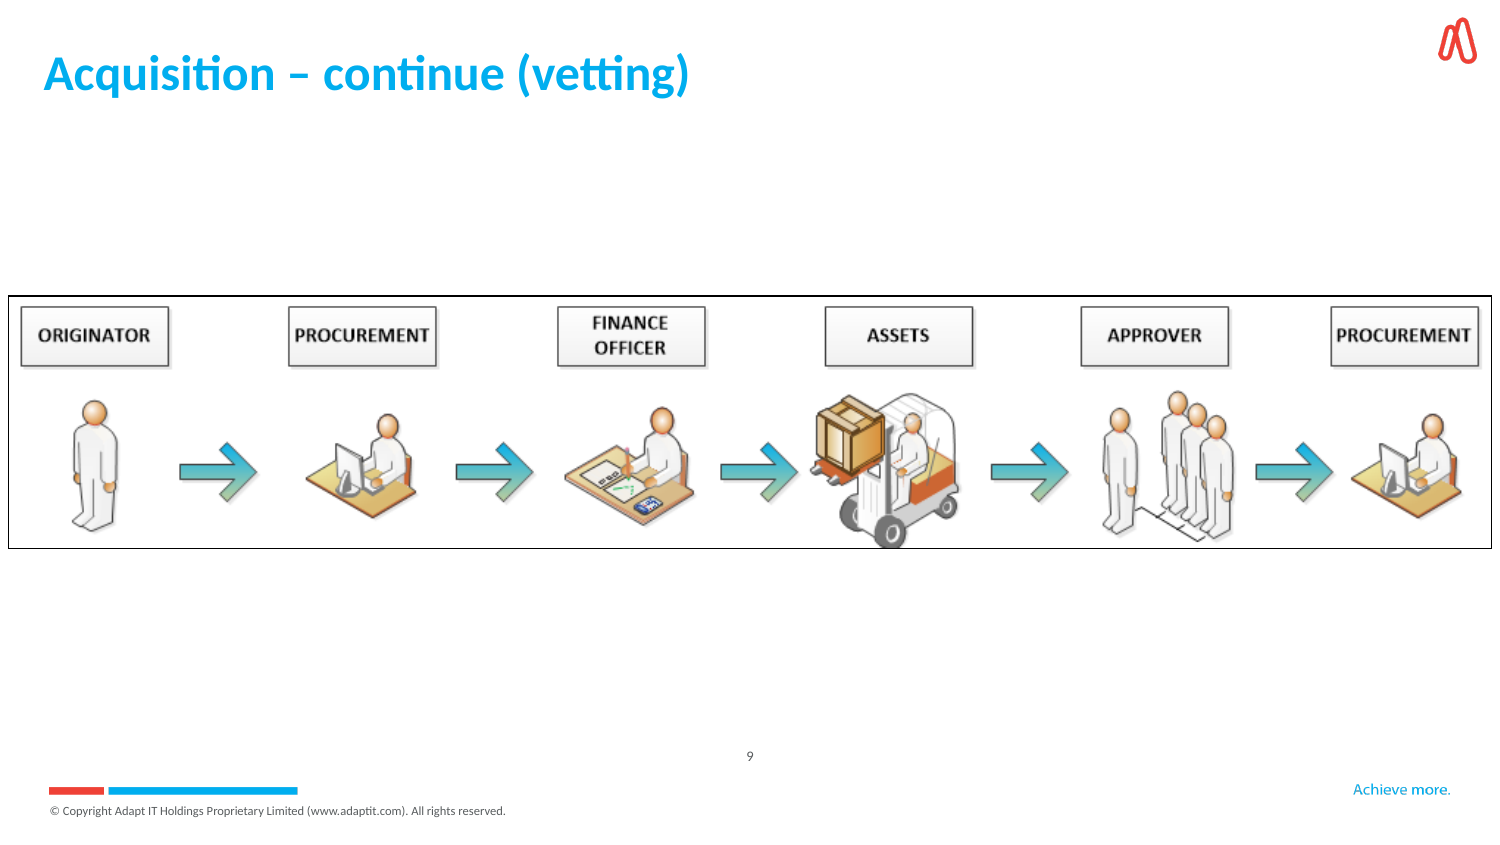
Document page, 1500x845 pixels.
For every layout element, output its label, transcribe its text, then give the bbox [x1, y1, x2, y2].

picture [1374, 783, 1450, 795]
title Acquisition – continue (vetting) [43, 32, 1138, 121]
picture [9, 296, 1491, 548]
picture [1438, 17, 1477, 64]
picture [49, 783, 1371, 795]
